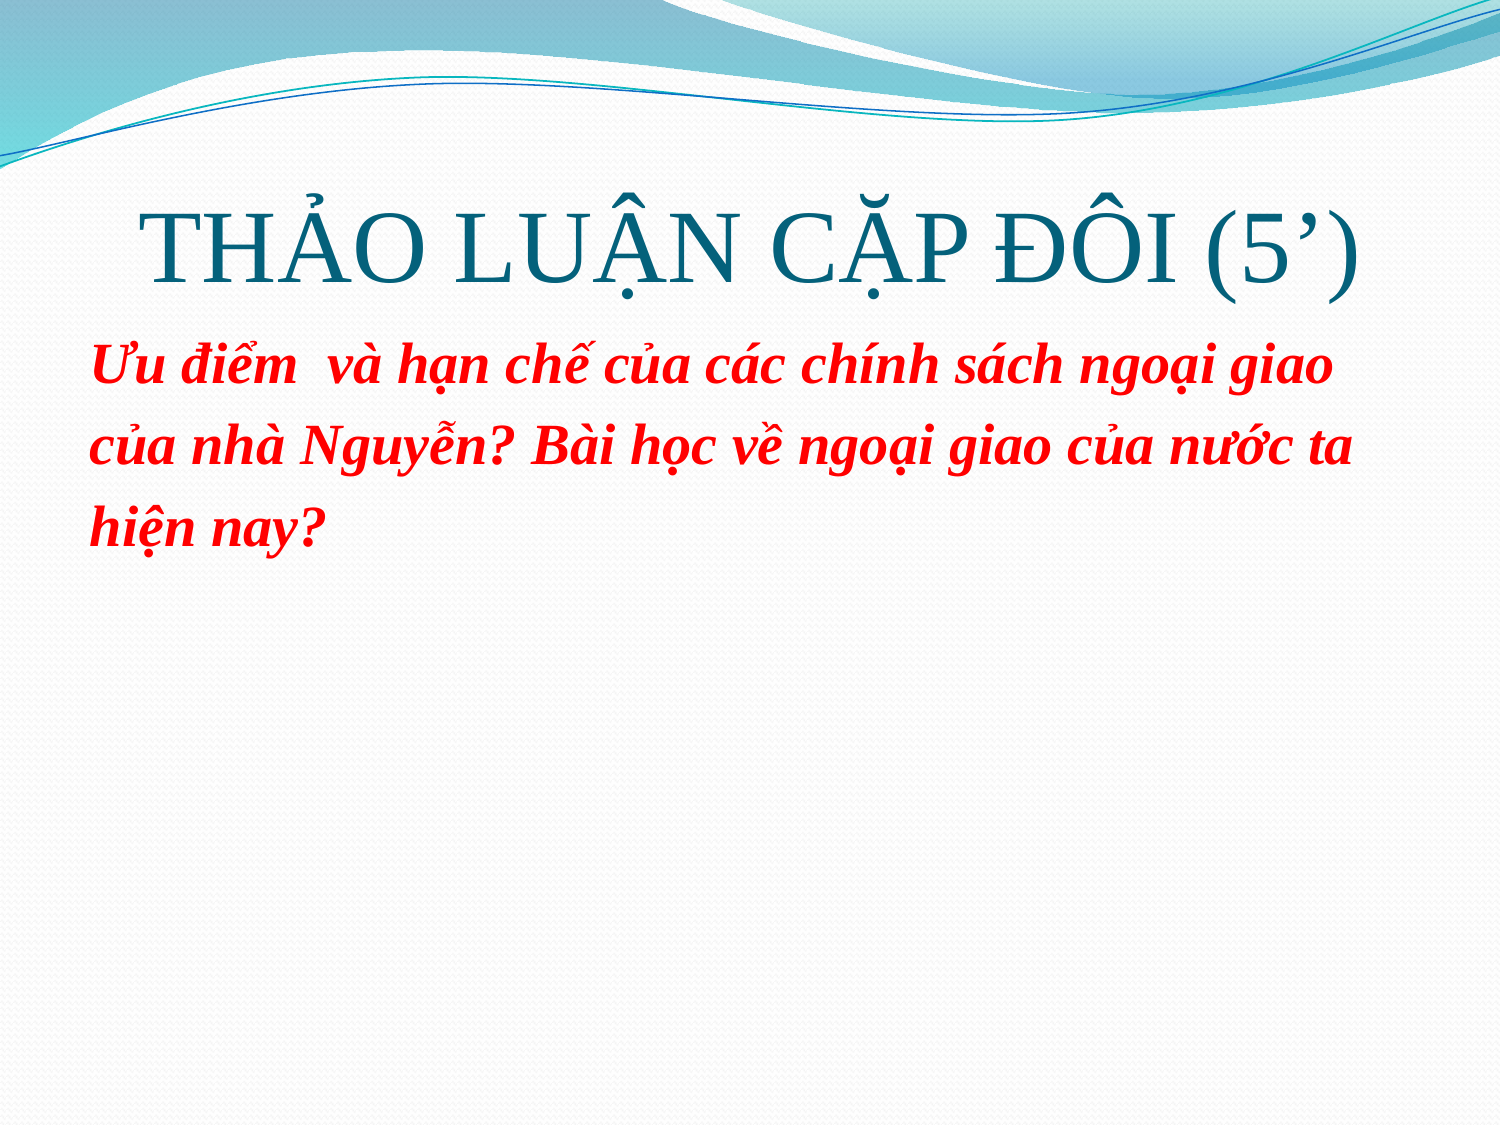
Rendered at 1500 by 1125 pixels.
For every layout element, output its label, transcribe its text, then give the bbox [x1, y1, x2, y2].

list Ưu điểm và hạn chế của các chính sách ngoại giao của nhà Nguyễn? Bài học về ngoại giao của nước ta hiện nay? [74, 317, 1426, 1038]
title THẢO LUẬN CẶP ĐÔI (5’) [74, 115, 1426, 304]
